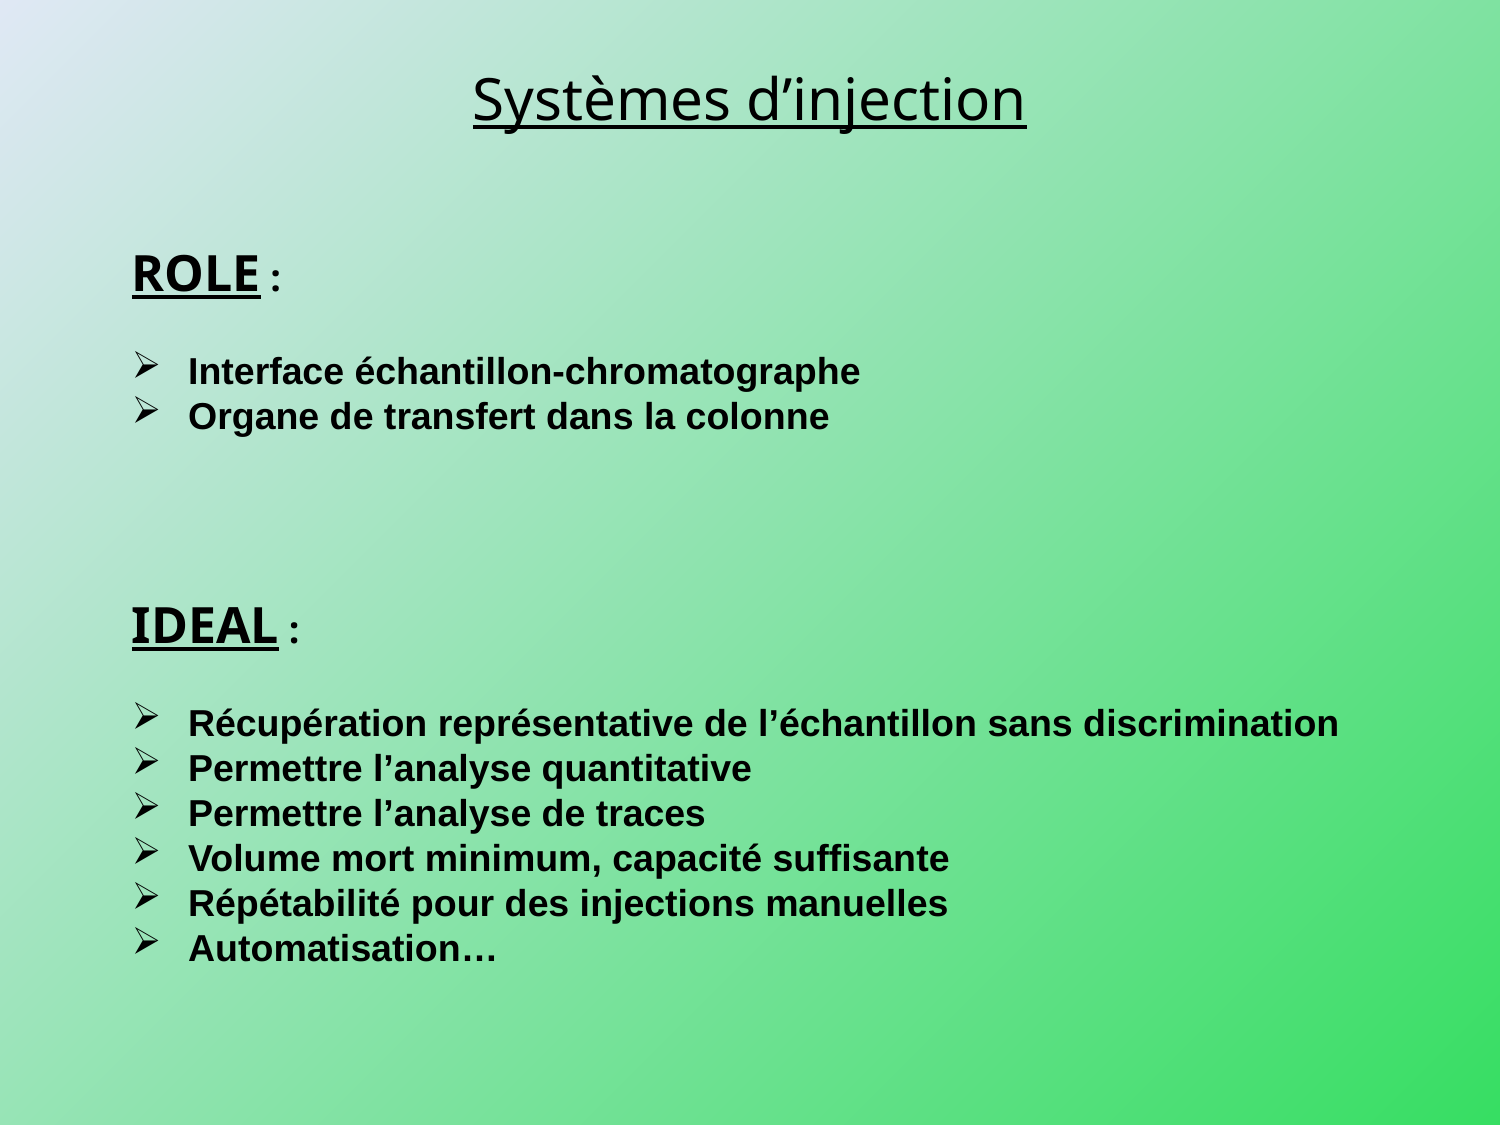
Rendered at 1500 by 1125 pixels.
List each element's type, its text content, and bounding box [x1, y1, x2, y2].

text_box Systèmes d’injection [458, 54, 1042, 140]
text_box IDEAL : Récupération représentative de l’échantillon sans discrimination Permettre l’analyse quantitative Permettre l’analyse de traces Volume mort minimum, capacité suffisante Répétabilité pour des injections manuelles Automatisation… [117, 586, 1383, 976]
text_box ROLE : Interface échantillon-chromatographe Organe de transfert dans la colonne [117, 234, 1383, 445]
